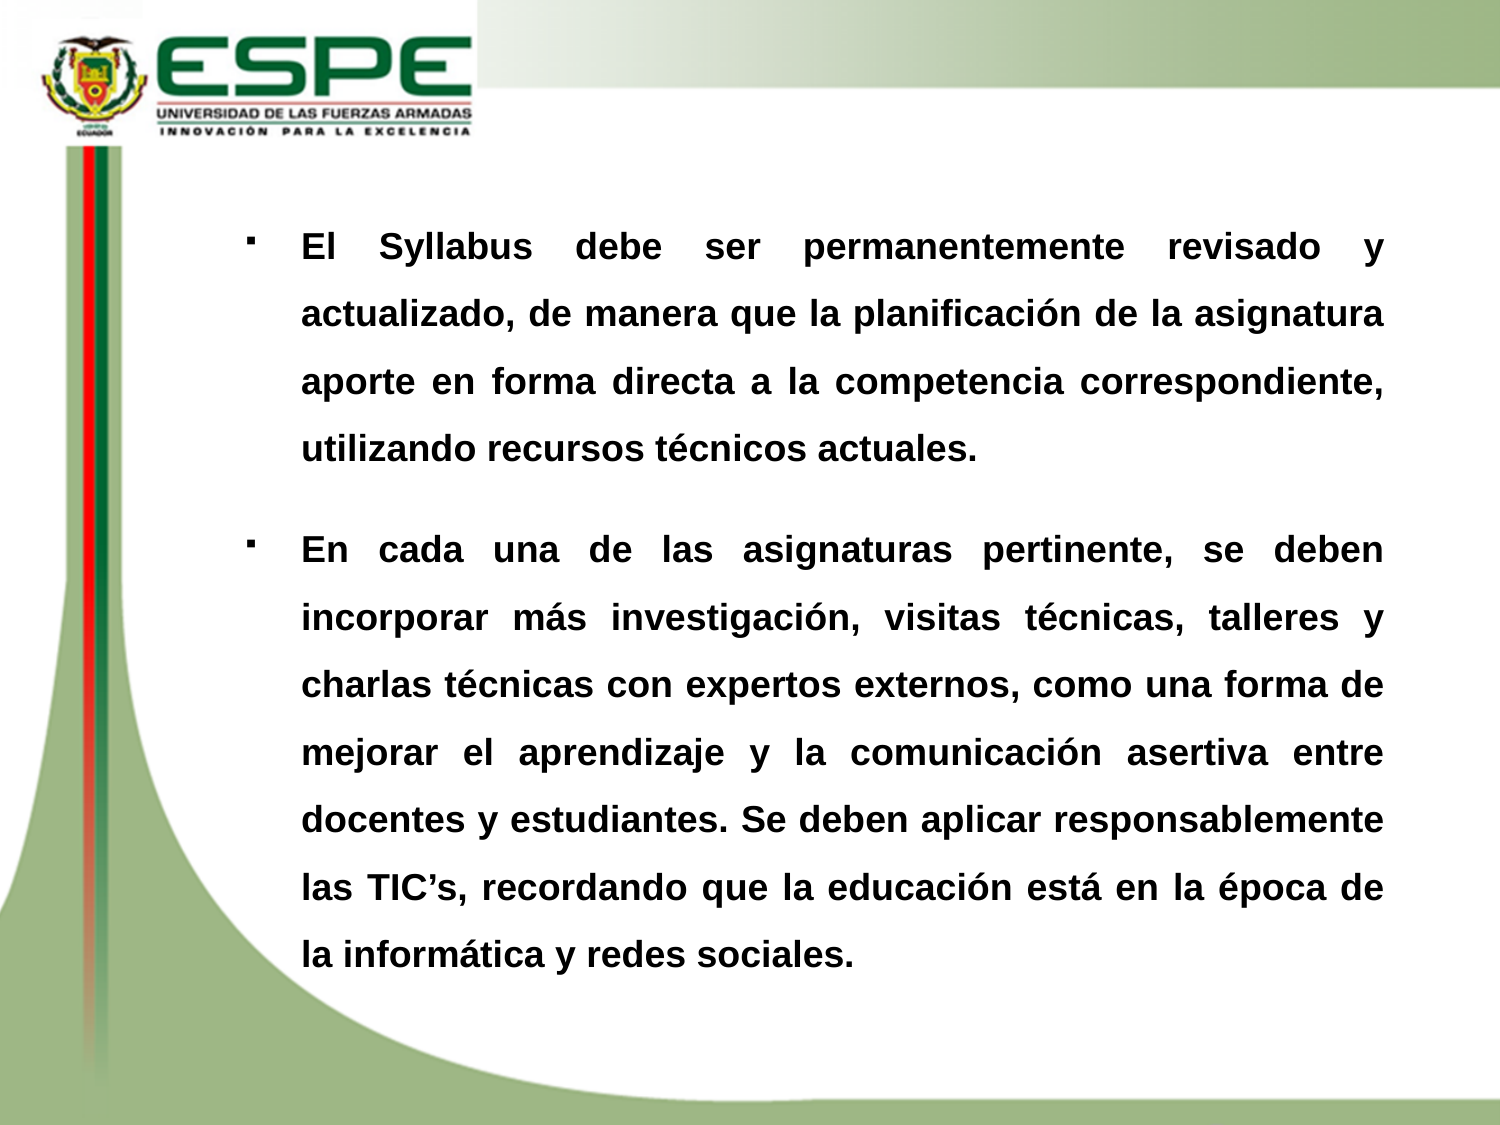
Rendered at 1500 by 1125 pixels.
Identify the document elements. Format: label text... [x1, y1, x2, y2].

picture [0, 0, 1500, 1125]
text_box El Syllabus debe ser permanentemente revisado y actualizado, de manera que la planificación de la asignatura aporte en forma directa a la competencia correspondiente, utilizando recursos técnicos actuales. En cada una de las asignaturas pertinente, se deben incorporar más investigación, visitas técnicas, talleres y charlas técnicas con expertos externos, como una forma de mejorar el aprendizaje y la comunicación asertiva entre docentes y estudiantes. Se deben aplicar responsablemente las TIC’s, recordando que la educación está en la época de la informática y redes sociales. [230, 113, 1400, 1083]
